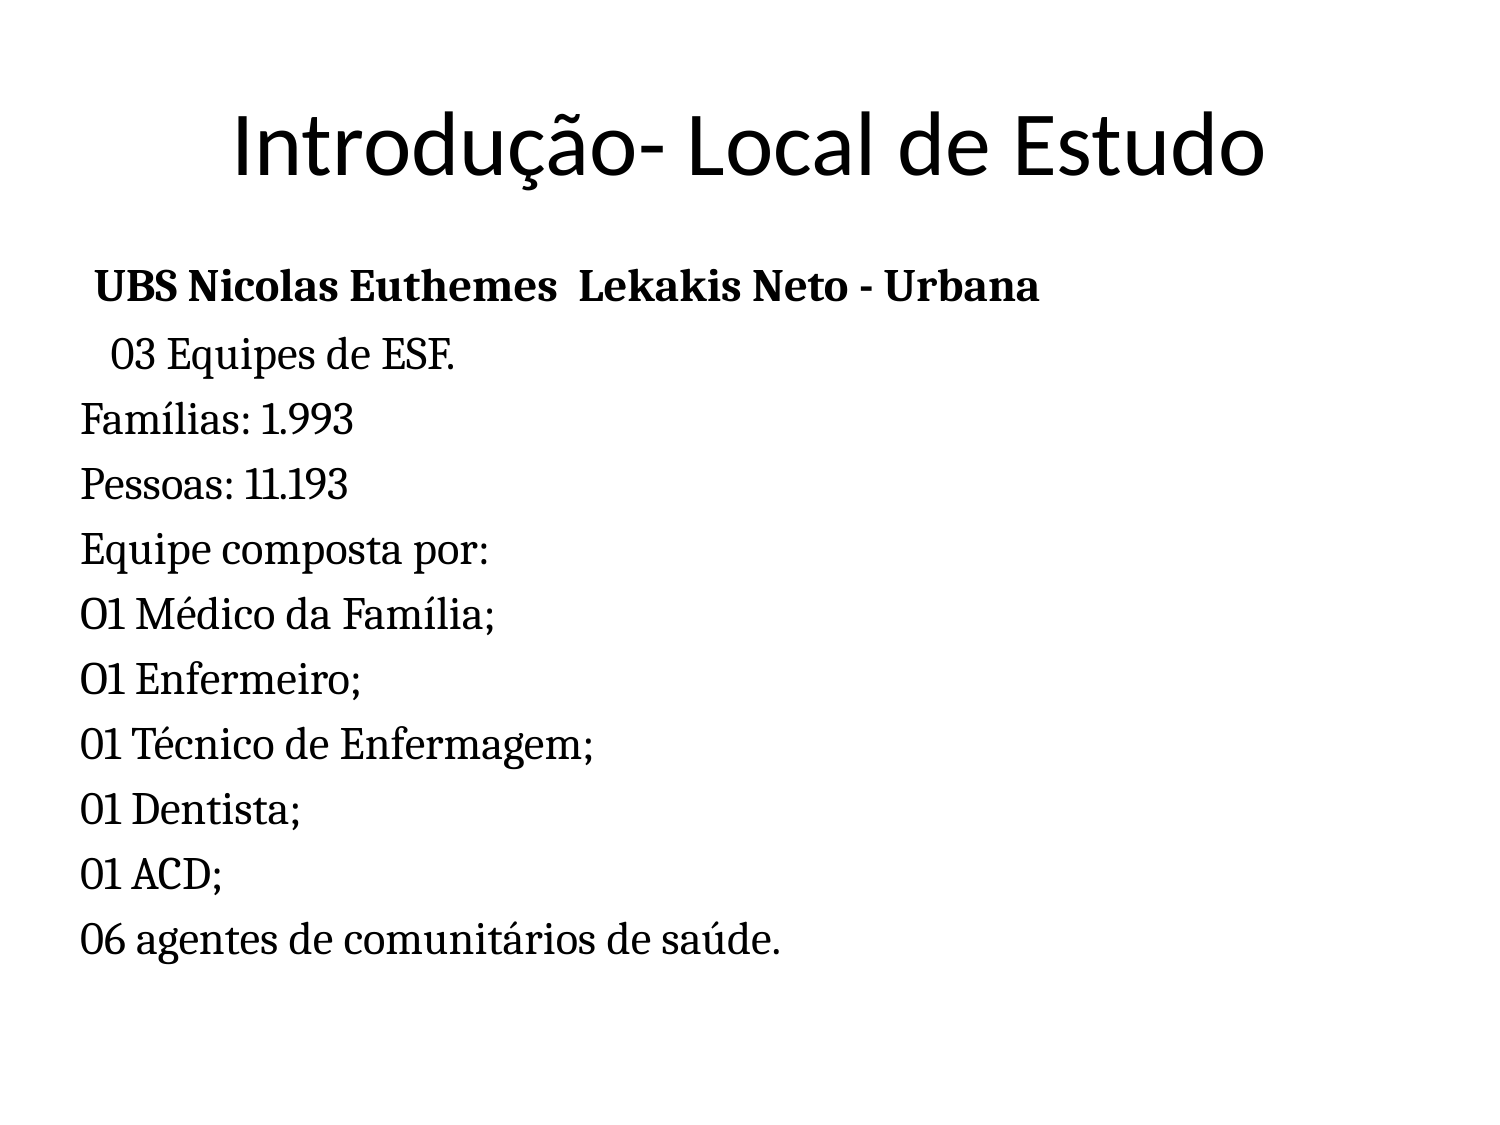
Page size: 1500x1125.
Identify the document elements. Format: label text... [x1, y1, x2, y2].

list UBS Nicolas Euthemes Lekakis Neto - Urbana 03 Equipes de ESF. Famílias: 1.993 Pessoas: 11.193 Equipe composta por: O1 Médico da Família; O1 Enfermeiro; 01 Técnico de Enfermagem; 01 Dentista; 01 ACD; 06 agentes de comunitários de saúde. [64, 231, 1415, 975]
title Introdução- Local de Estudo [75, 45, 1425, 233]
